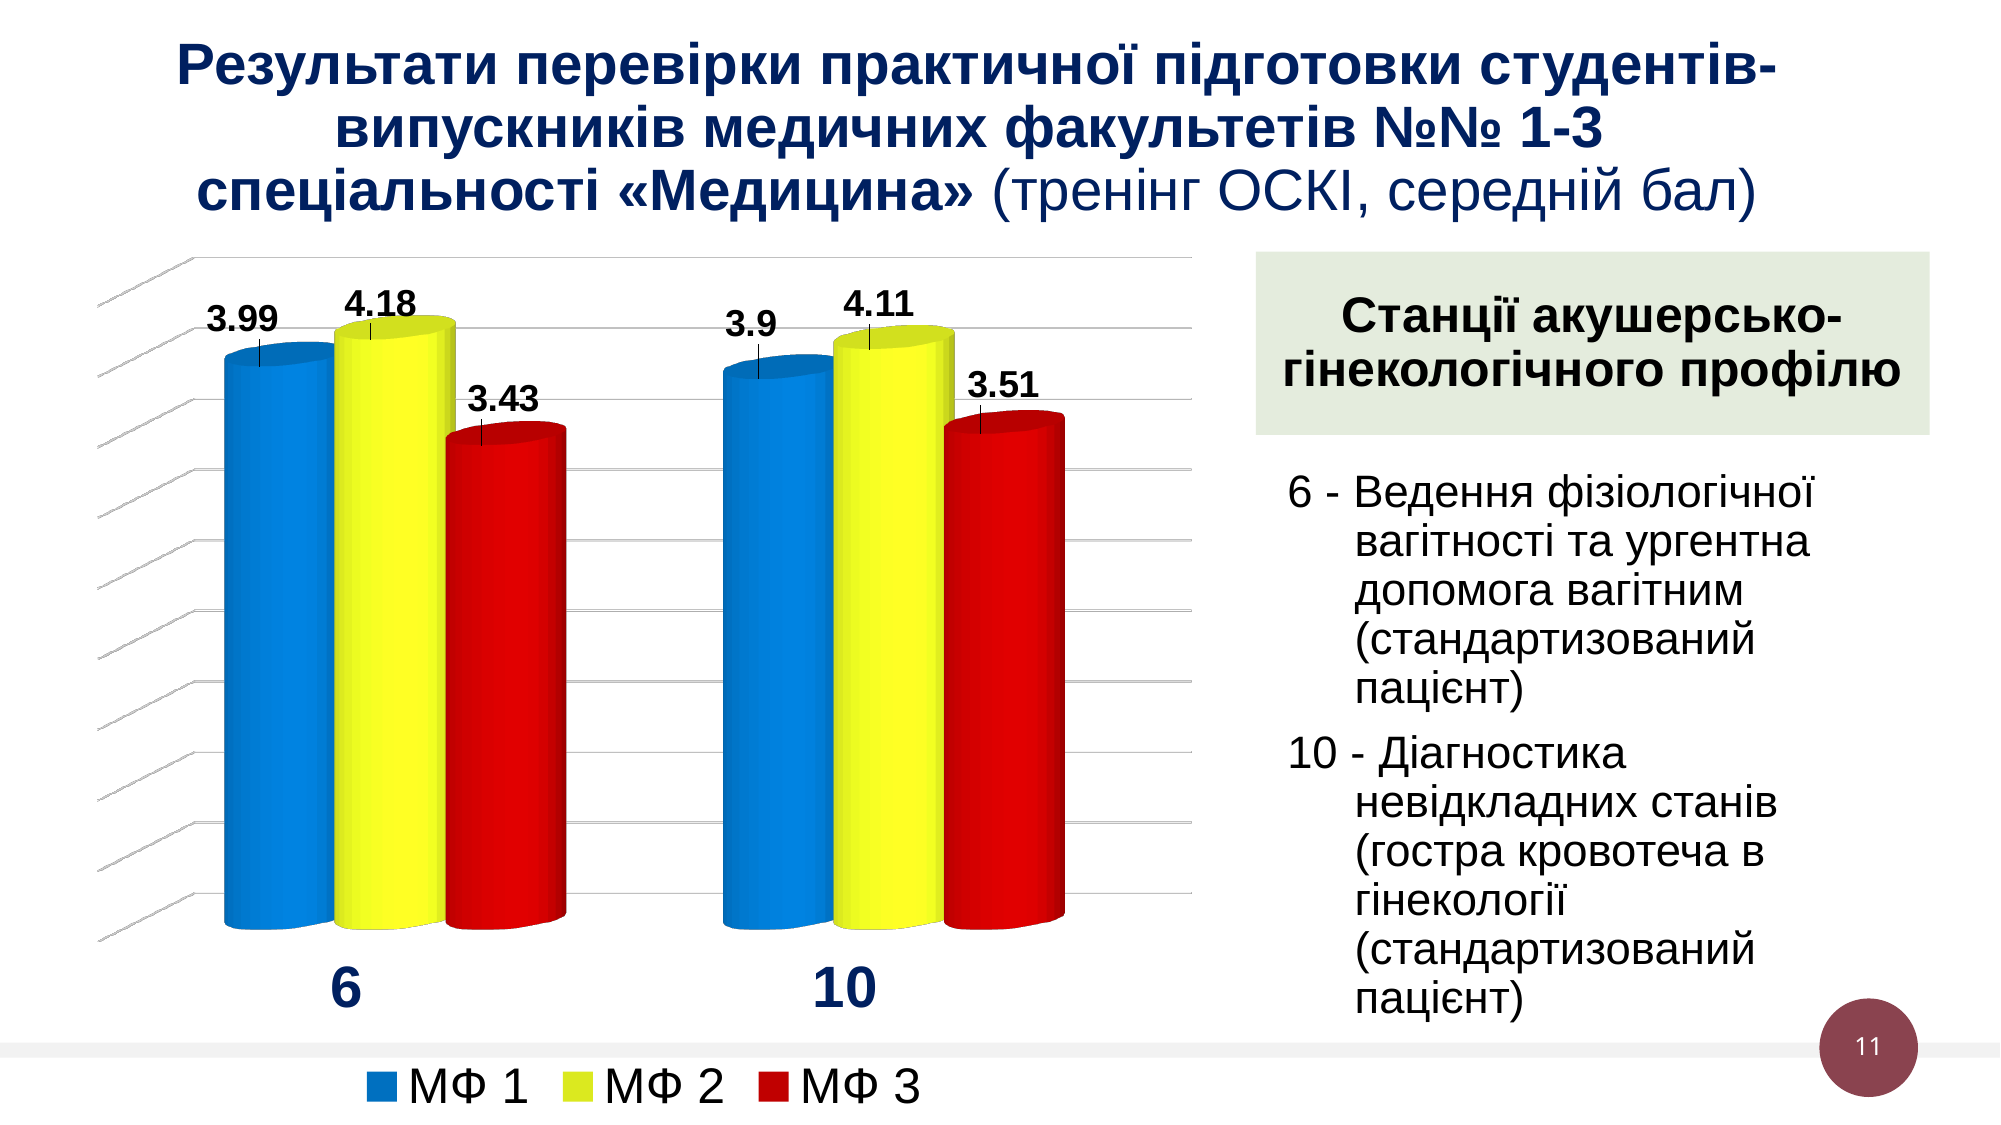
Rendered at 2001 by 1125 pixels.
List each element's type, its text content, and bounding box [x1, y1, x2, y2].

title Результати перевірки практичної підготовки студентів-випускників медичних факультетів №№ 1-3 спеціальності «Медицина» (тренінг ОСКІ, середній бал) [77, 26, 1894, 240]
text_box 6 - Ведення фізіологічної вагітності та ургентна допомога вагітним (стандартизований пацієнт) 10 - Діагностика невідкладних станів (гостра кровотеча в гінекології (стандартизований пацієнт) [1272, 460, 1894, 1035]
chart [70, 239, 1219, 1125]
text_box Станції акушерсько-гінекологічного профілю [1255, 251, 1930, 435]
